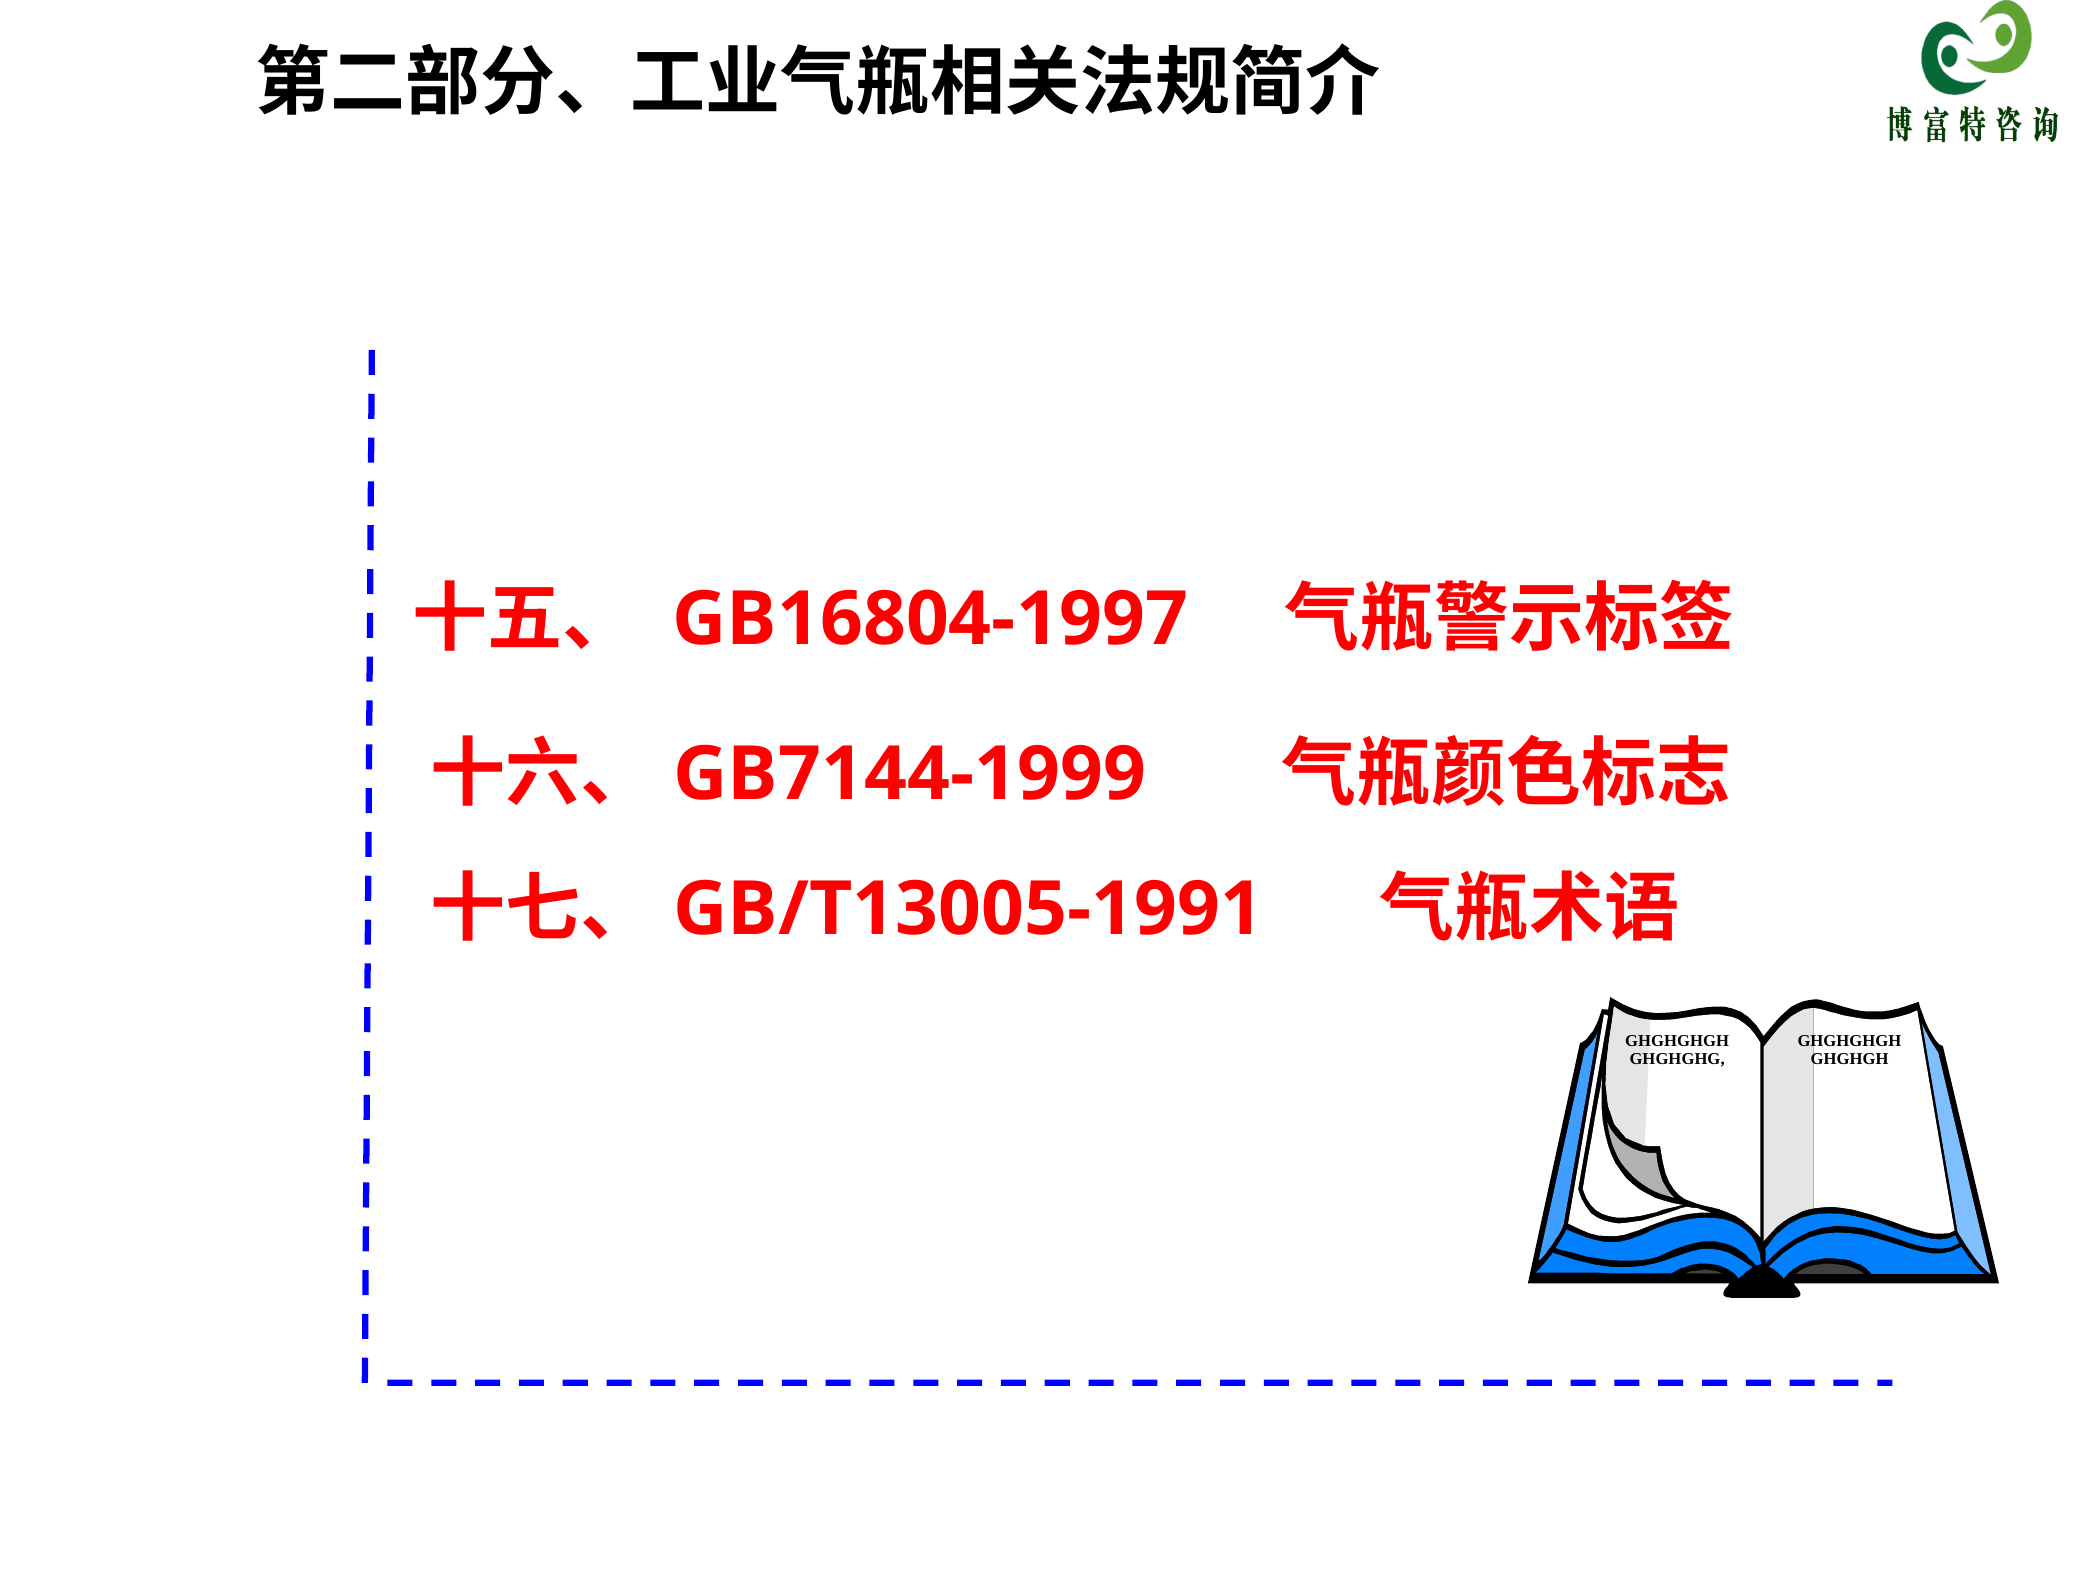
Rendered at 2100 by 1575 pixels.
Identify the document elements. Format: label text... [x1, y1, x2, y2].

picture [1866, 0, 2086, 147]
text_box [1527, 969, 1999, 1300]
text_box 十五、 GB16804-1997 气瓶警示标签 [397, 572, 1750, 669]
text_box 第二部分、工业气瓶相关法规简介 [98, 36, 1538, 132]
text_box 十六、GB7144-1999 气瓶颜色标志 十七、GB/T13005-1991 气瓶术语 [415, 671, 1747, 957]
